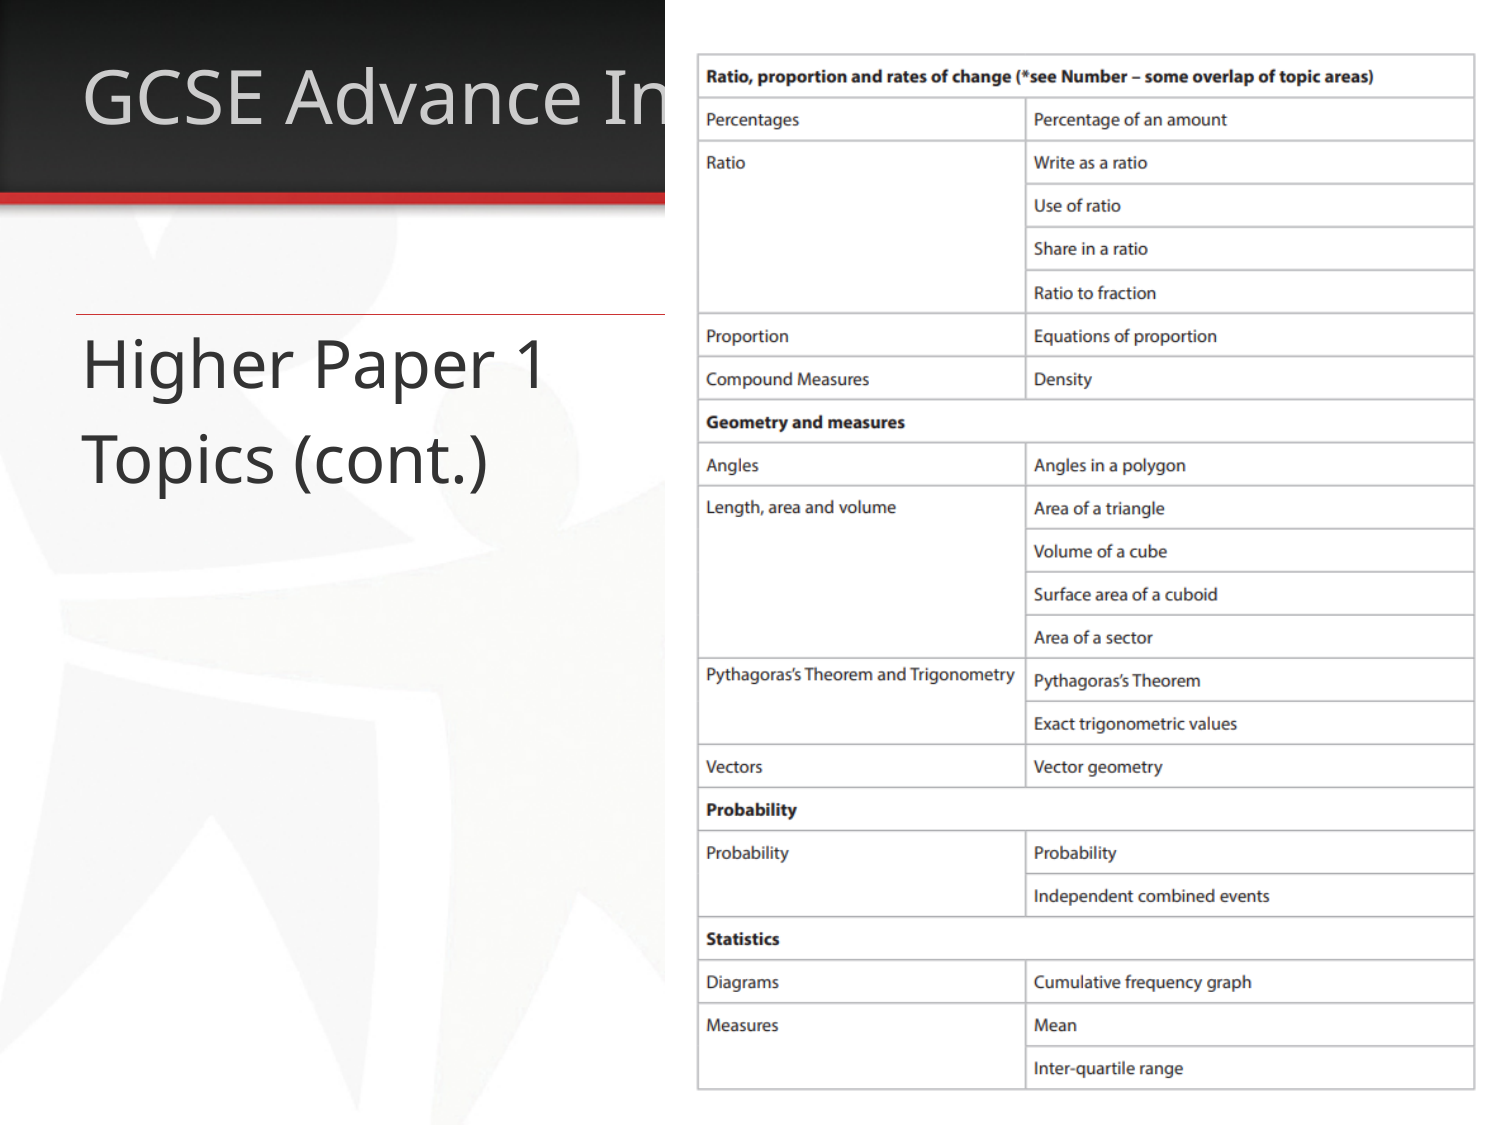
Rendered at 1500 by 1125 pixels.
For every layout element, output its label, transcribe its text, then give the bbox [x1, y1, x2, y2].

list Higher Paper 1 Topics (cont.) [73, 219, 659, 1102]
title GCSE Advance Information [73, 0, 662, 190]
picture [0, 0, 1500, 1125]
